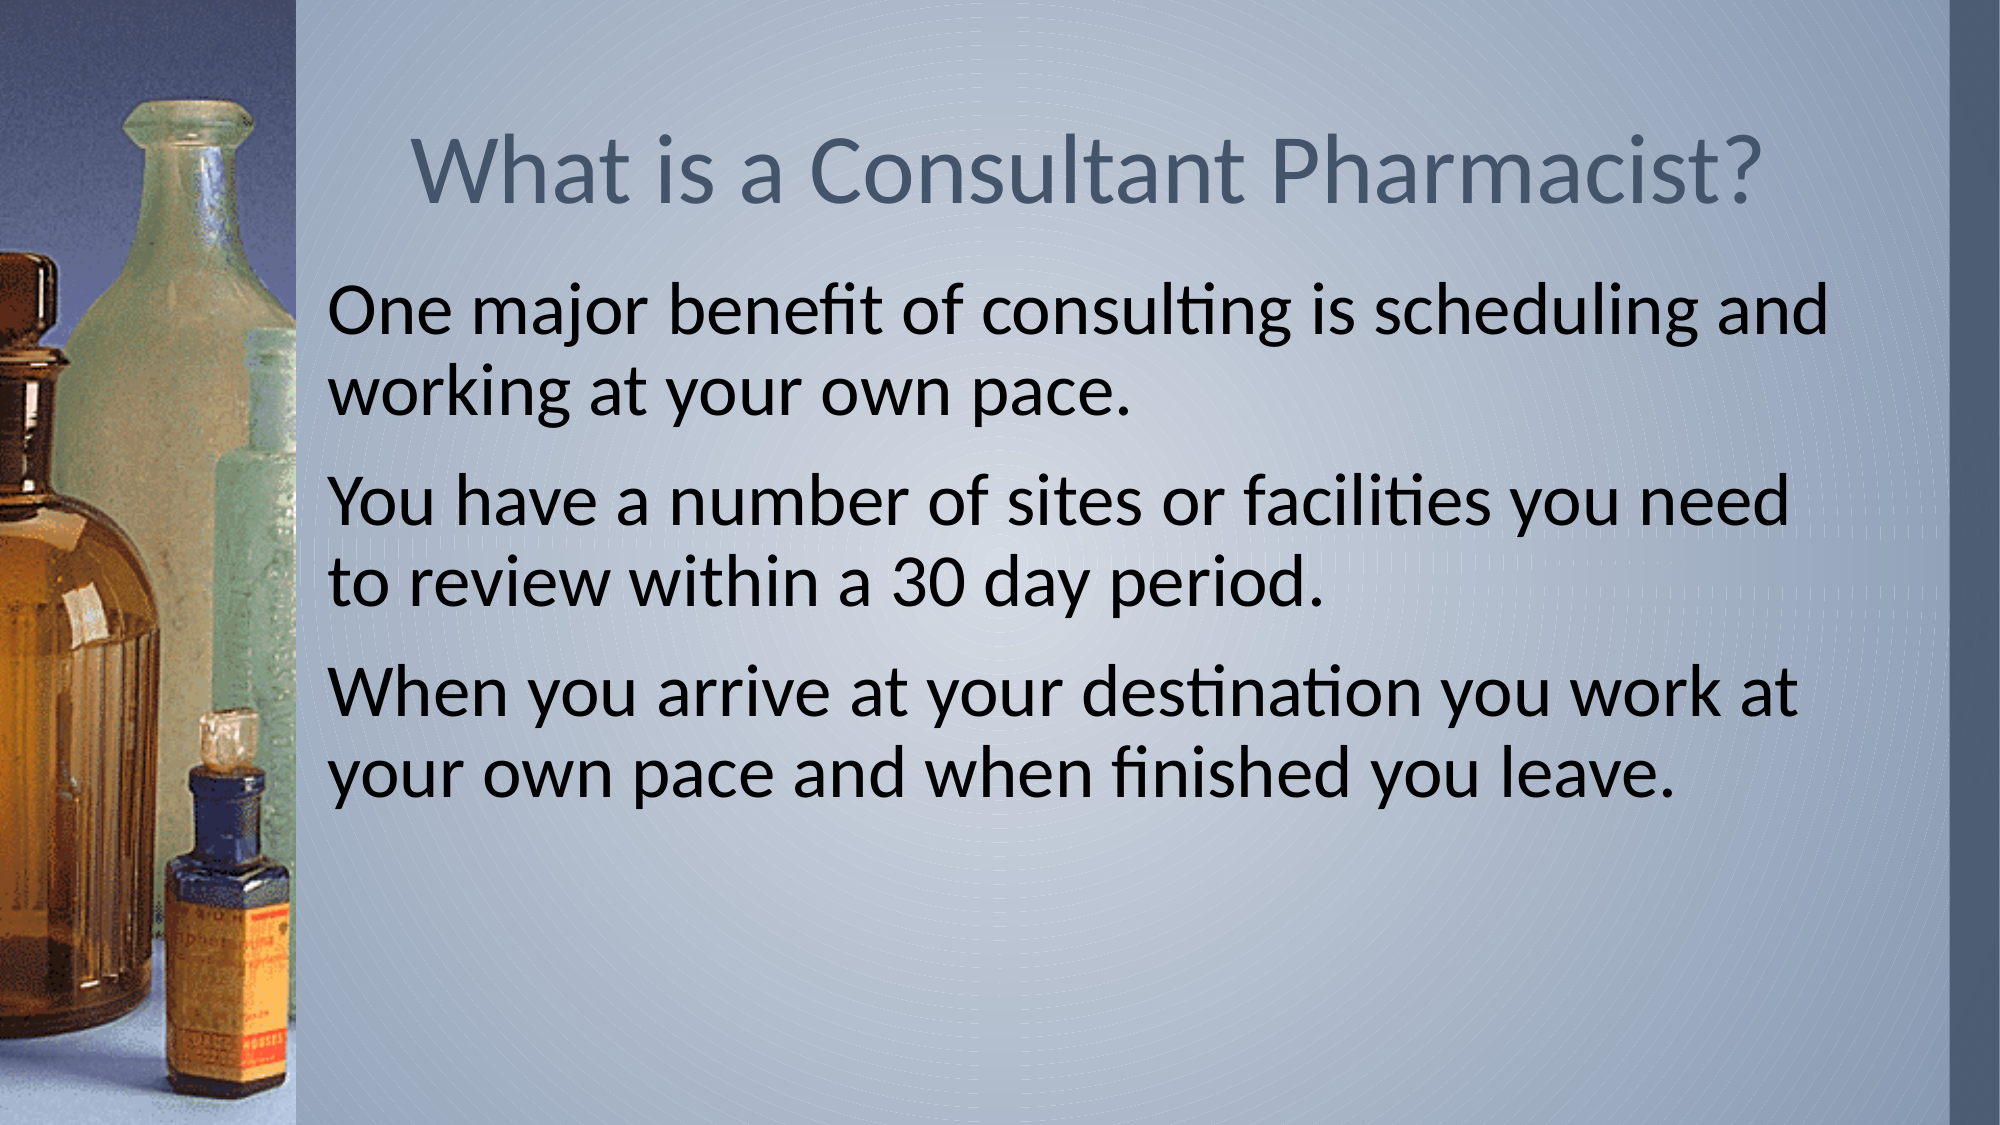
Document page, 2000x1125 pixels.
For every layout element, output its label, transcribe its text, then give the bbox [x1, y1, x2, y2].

title What is a Consultant Pharmacist? [312, 29, 1867, 233]
picture [0, 0, 296, 1125]
list One major benefit of consulting is scheduling and working at your own pace. You have a number of sites or facilities you need to review within a 30 day period. When you arrive at your destination you work at your own pace and when finished you leave. [312, 262, 1867, 1013]
